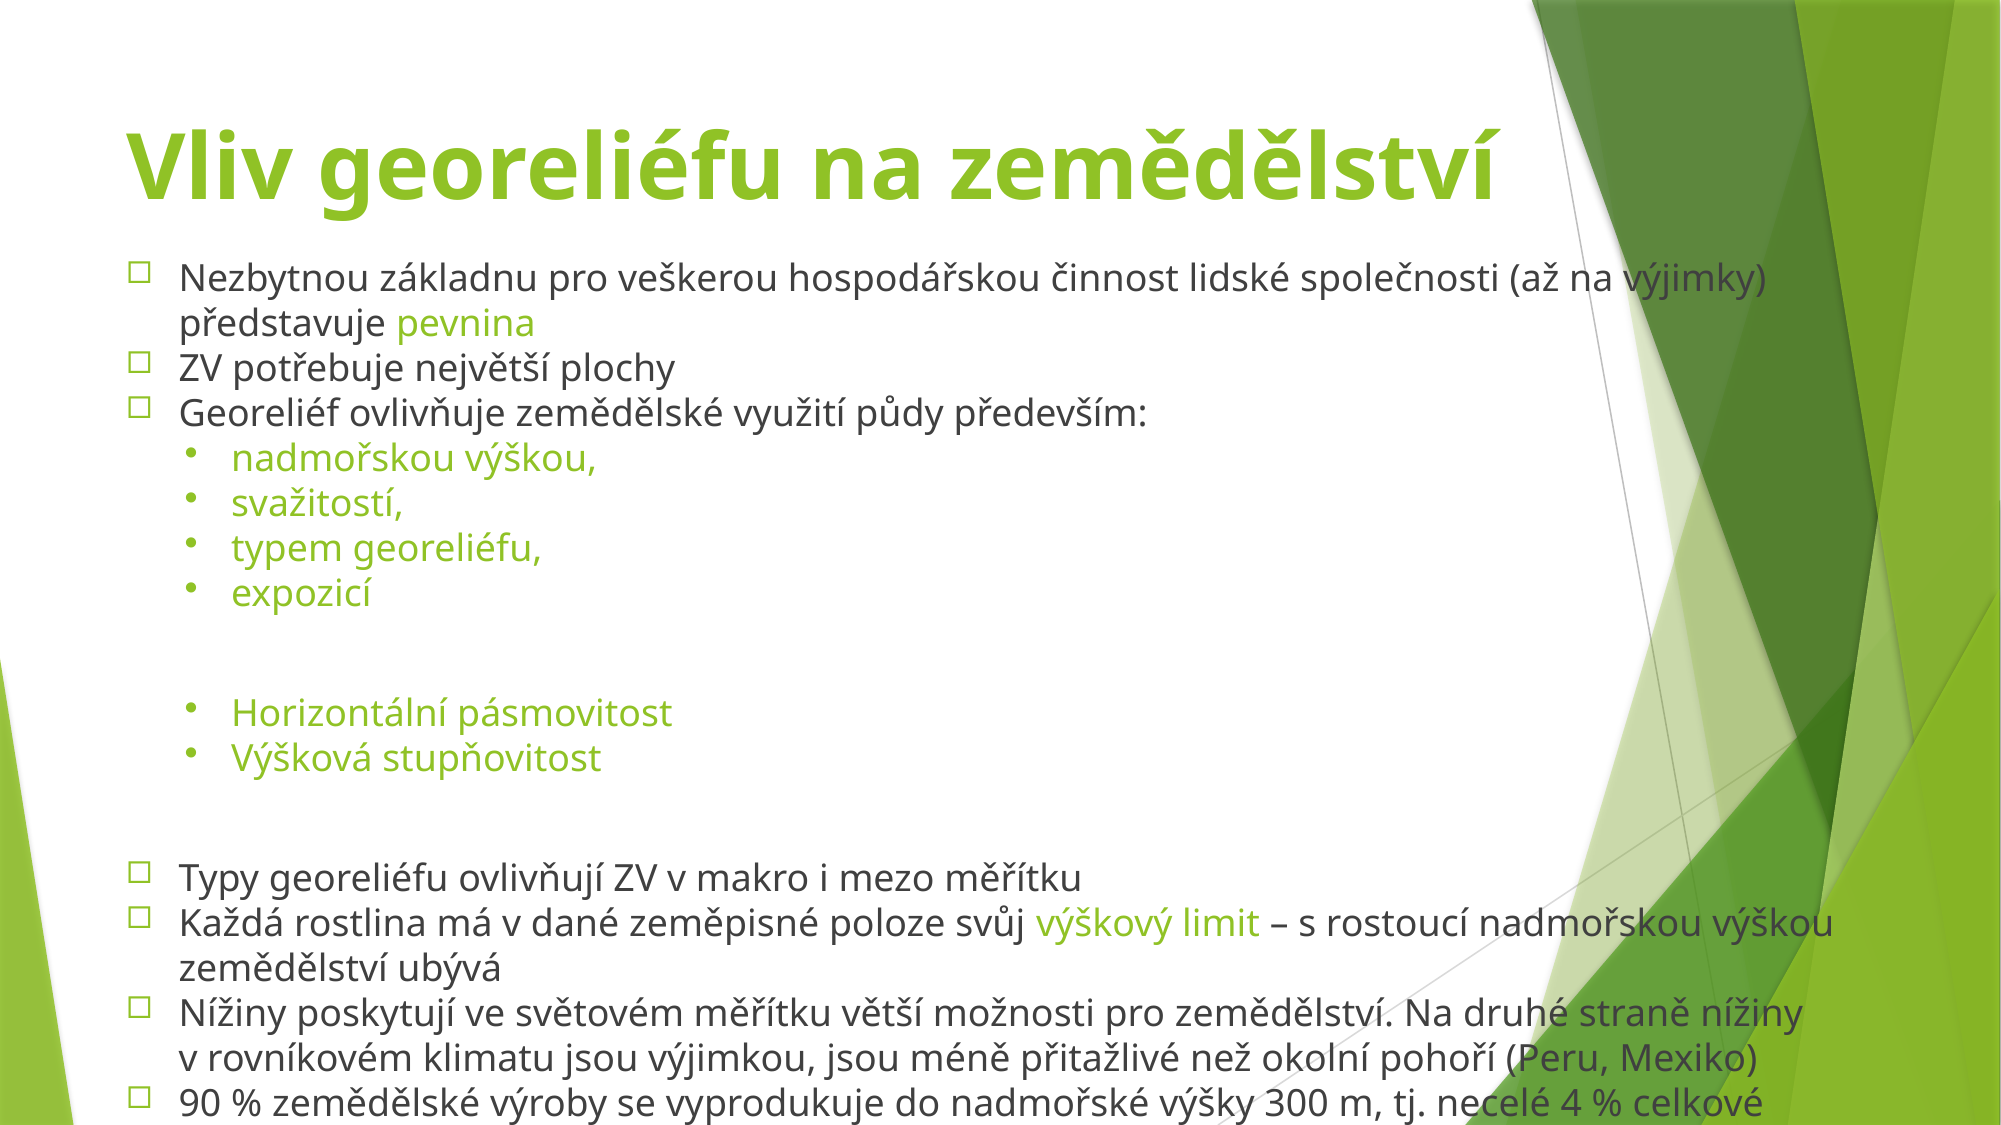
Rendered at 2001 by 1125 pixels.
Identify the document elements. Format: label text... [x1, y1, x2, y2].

title Vliv georeliéfu na zemědělství [111, 99, 1522, 246]
list Nezbytnou základnu pro veškerou hospodářskou činnost lidské společnosti (až na výjimky) představuje pevnina ZV potřebuje největší plochy Georeliéf ovlivňuje zemědělské využití půdy především: nadmořskou výškou, svažitostí, typem georeliéfu, expozicí Horizontální pásmovitost Výšková stupňovitost Typy georeliéfu ovlivňují ZV v makro i mezo měřítku Každá rostlina má v dané zeměpisné poloze svůj výškový limit – s rostoucí nadmořskou výškou zemědělství ubývá Nížiny poskytují ve světovém měřítku větší možnosti pro zemědělství. Na druhé straně nížiny v rovníkovém klimatu jsou výjimkou, jsou méně přitažlivé než okolní pohoří (Peru, Mexiko) 90 % zemědělské výroby se vyprodukuje do nadmořské výšky 300 m, tj. necelé 4 % celkové rozlohy souše [111, 246, 1861, 1058]
